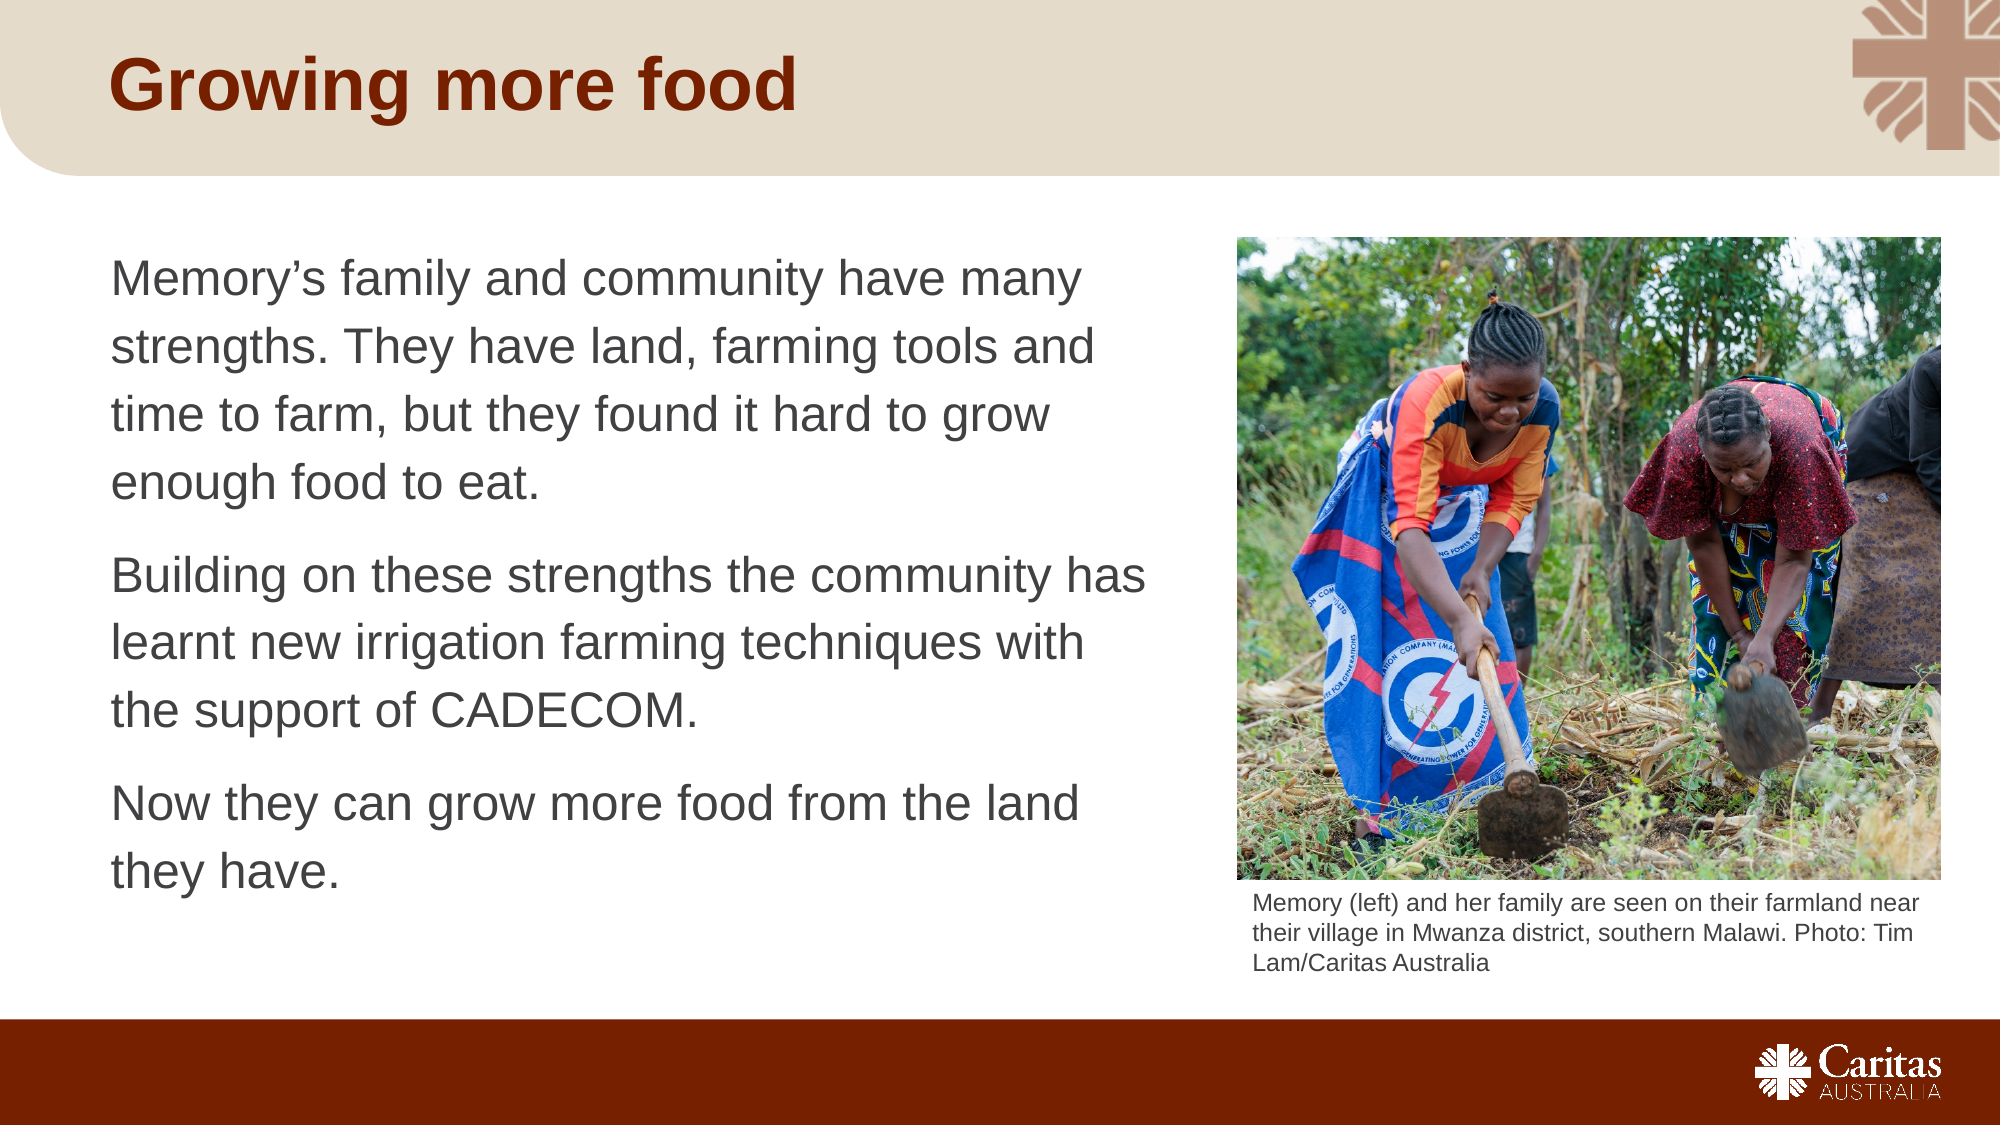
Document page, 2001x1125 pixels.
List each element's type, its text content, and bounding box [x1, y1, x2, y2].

list Memory’s family and community have many strengths. They have land, farming tools and time to farm, but they found it hard to grow enough food to eat. Building on these strengths the community has learnt new irrigation farming techniques with the support of CADECOM. Now they can grow more food from the land they have. [95, 230, 1182, 976]
list Memory (left) and her family are seen on their farmland near their village in Mwanza district, southern Malawi. Photo: Tim Lam/Caritas Australia [1237, 886, 1941, 966]
title Growing more food [94, 27, 1784, 148]
picture [1237, 237, 1941, 880]
picture [1755, 1044, 1941, 1100]
